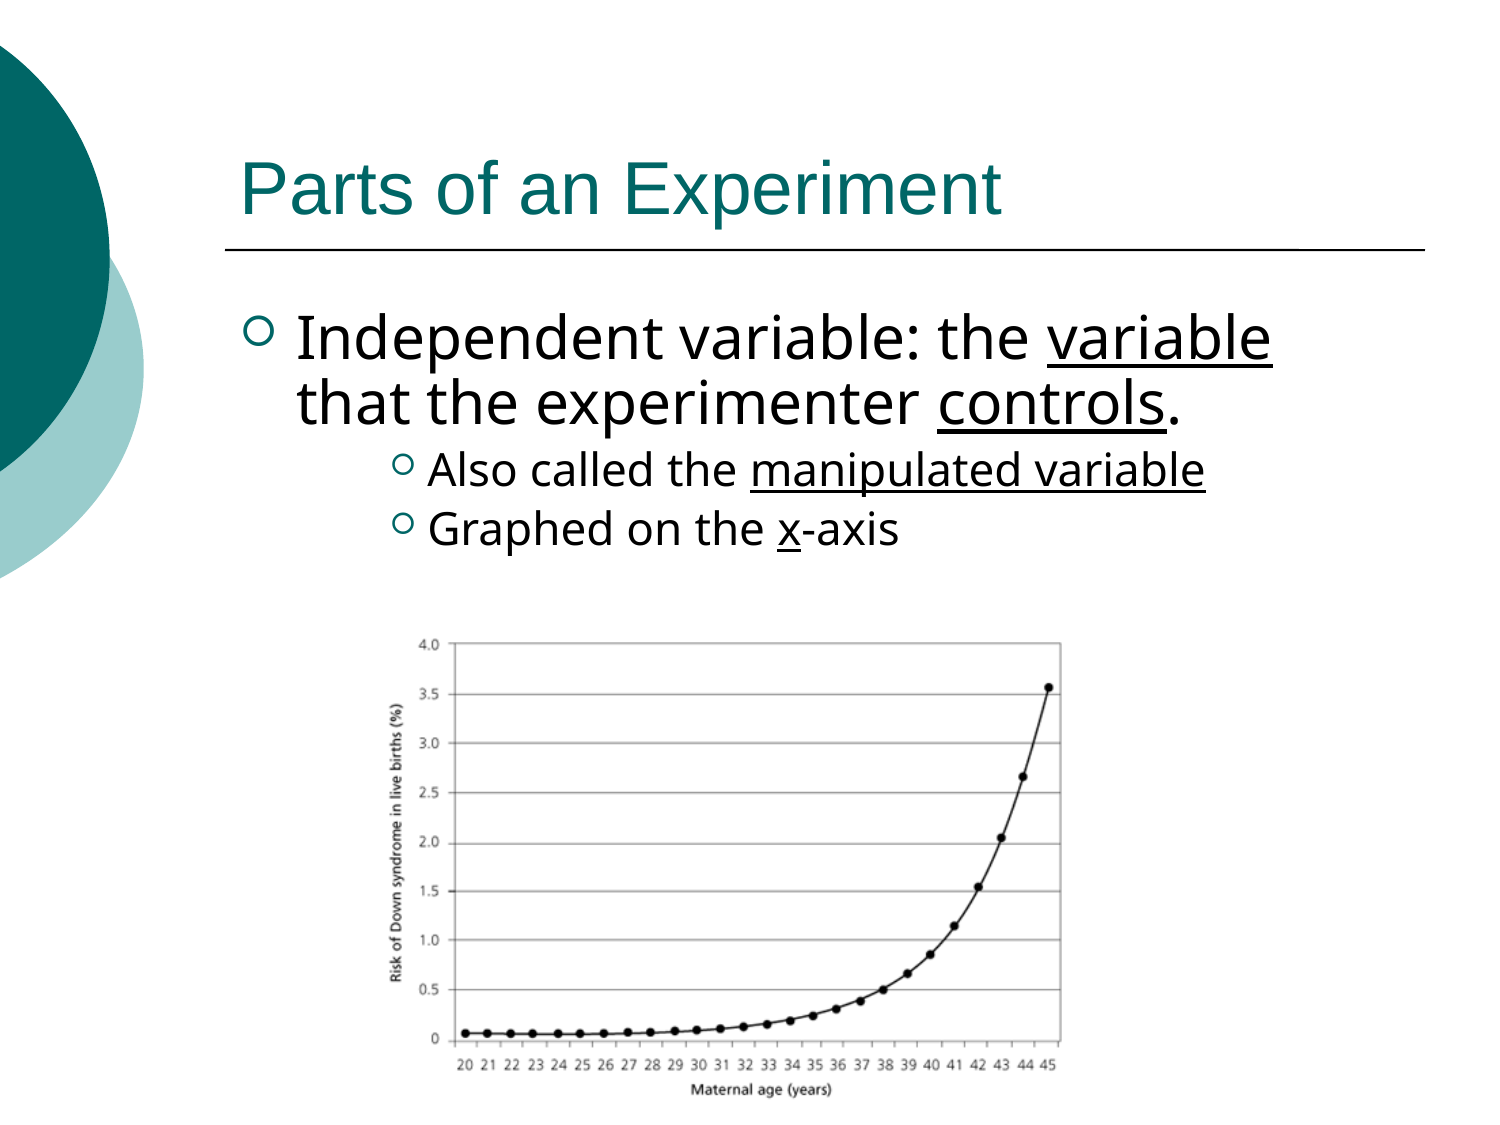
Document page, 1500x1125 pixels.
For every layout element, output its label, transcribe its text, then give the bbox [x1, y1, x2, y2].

title Parts of an Experiment [224, 49, 1425, 238]
picture [387, 637, 1066, 1102]
list Independent variable: the variable that the experimenter controls. Also called the manipulated variable Graphed on the x-axis [224, 299, 1370, 630]
